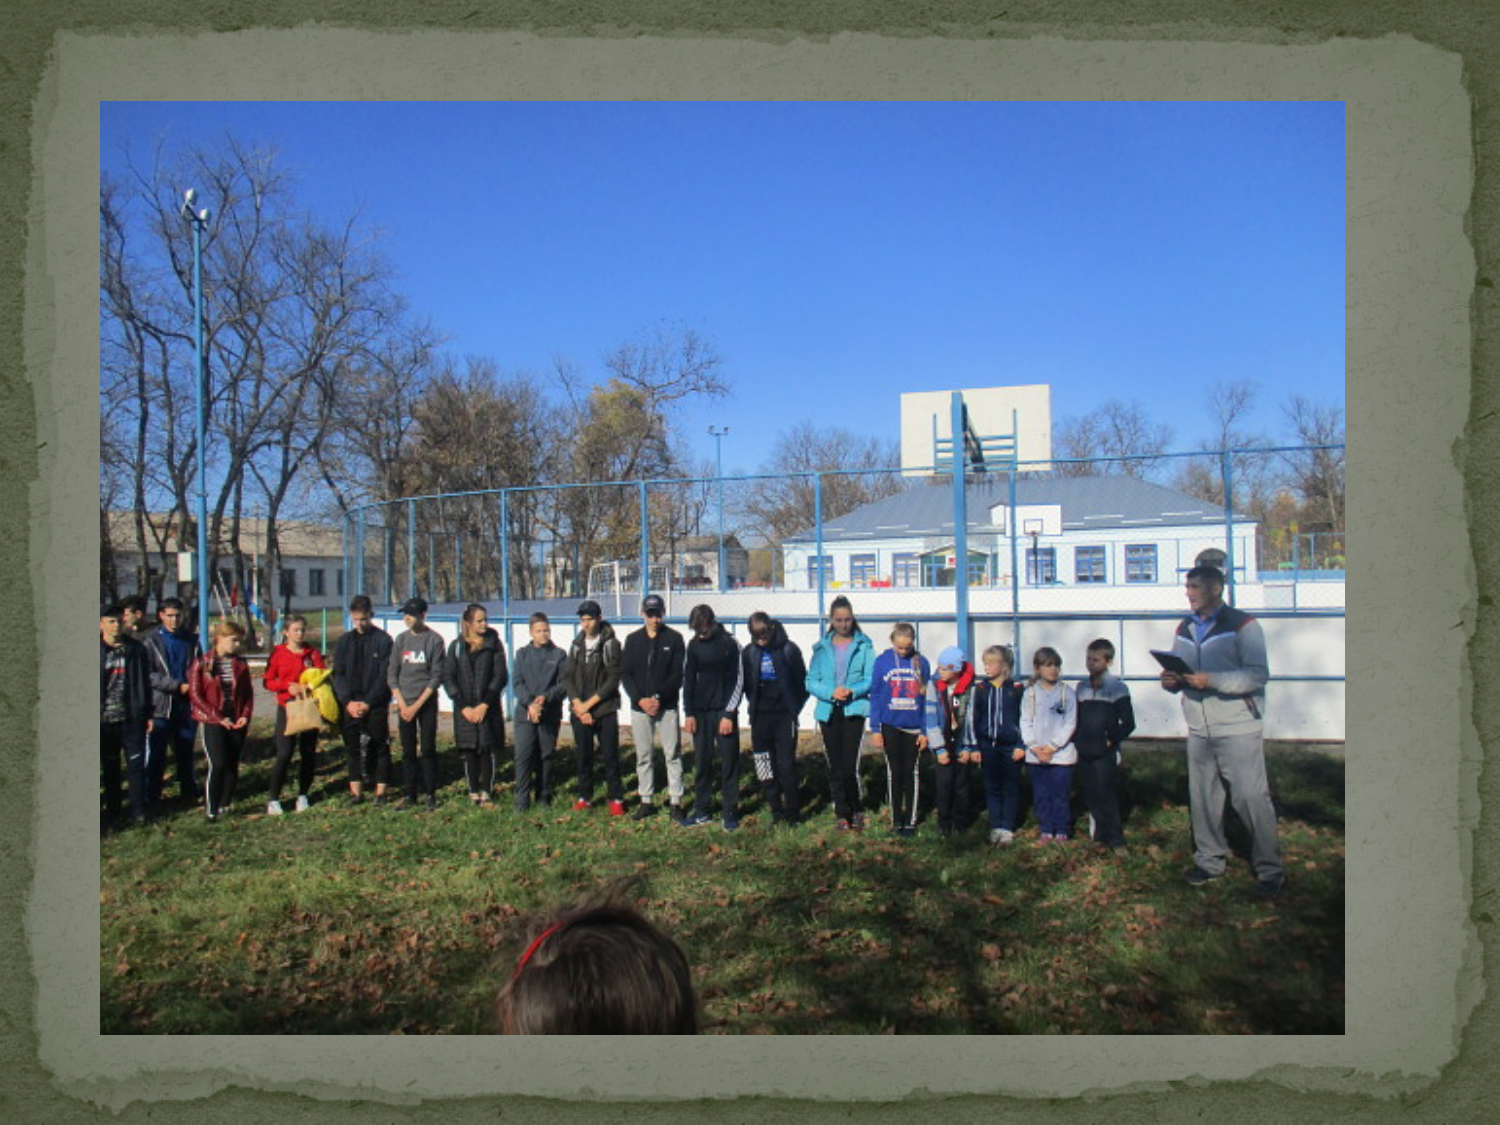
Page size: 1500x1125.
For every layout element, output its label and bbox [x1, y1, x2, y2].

picture [100, 101, 1345, 1035]
